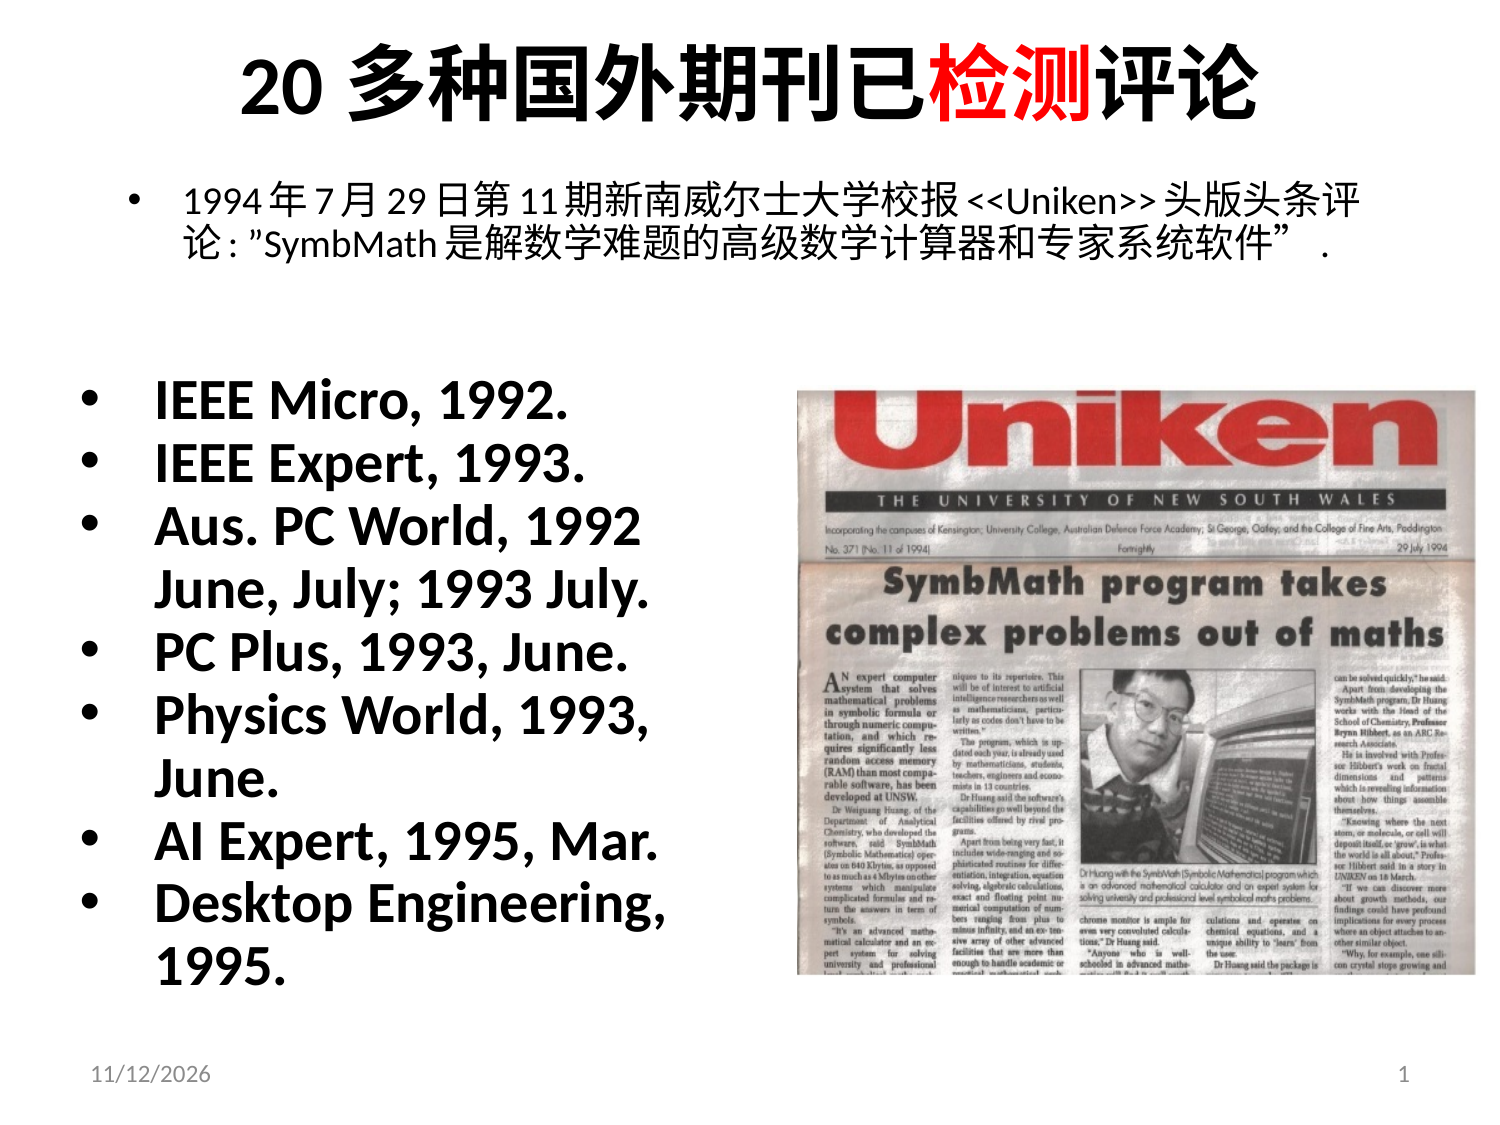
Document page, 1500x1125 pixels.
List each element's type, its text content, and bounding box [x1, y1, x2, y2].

text_box IEEE Micro, 1992. IEEE Expert, 1993. Aus. PC World, 1992 June, July; 1993 July. PC Plus, 1993, June. Physics World, 1993, June. AI Expert, 1995, Mar. Desktop Engineering, 1995. [64, 361, 774, 1006]
slide_number 1 [1074, 1042, 1425, 1103]
picture [796, 385, 1482, 986]
list 1994年7月29日第11期新南威尔士大学校报<<Uniken>>头版头条评论: ”SymbMath是解数学难题的高级数学计算器和专家系统软件”. [112, 172, 1400, 303]
title 20多种国外期刊已检测评论 [112, 0, 1388, 163]
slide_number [75, 1042, 425, 1103]
